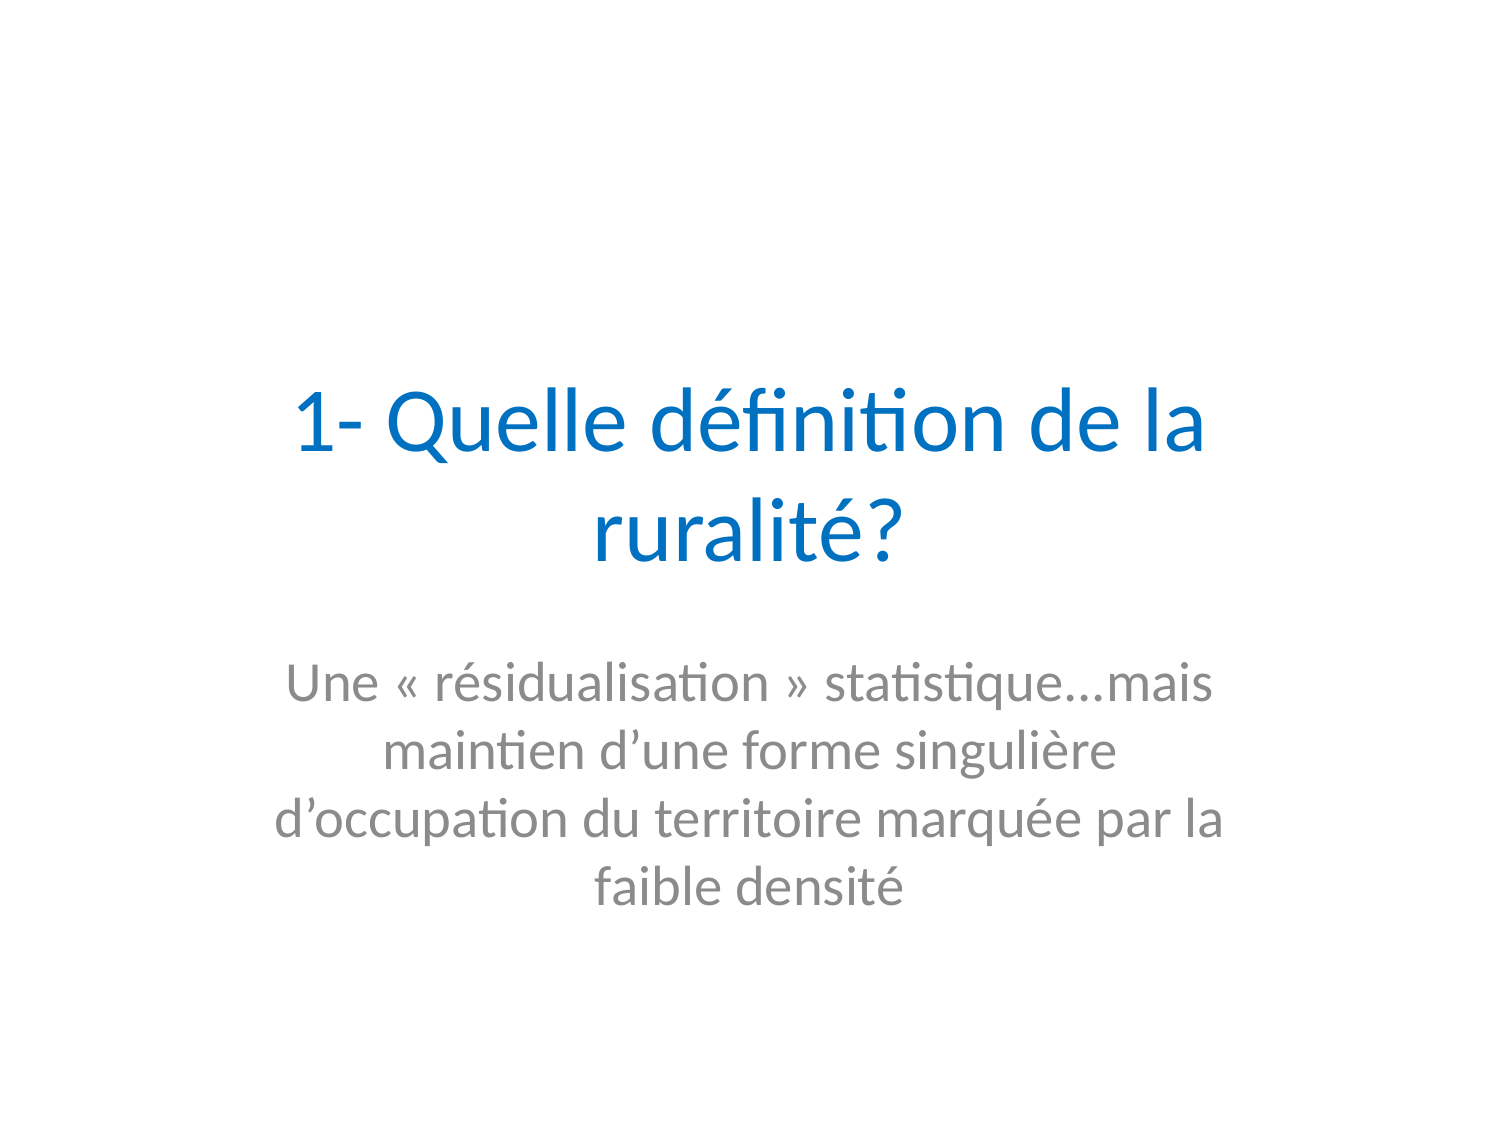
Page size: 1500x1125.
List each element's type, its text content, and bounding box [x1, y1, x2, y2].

title 1- Quelle définition de la ruralité? [112, 349, 1388, 591]
subtitle Une « résidualisation » statistique...mais maintien d’une forme singulière d’occupation du territoire marquée par la faible densité [225, 637, 1275, 925]
